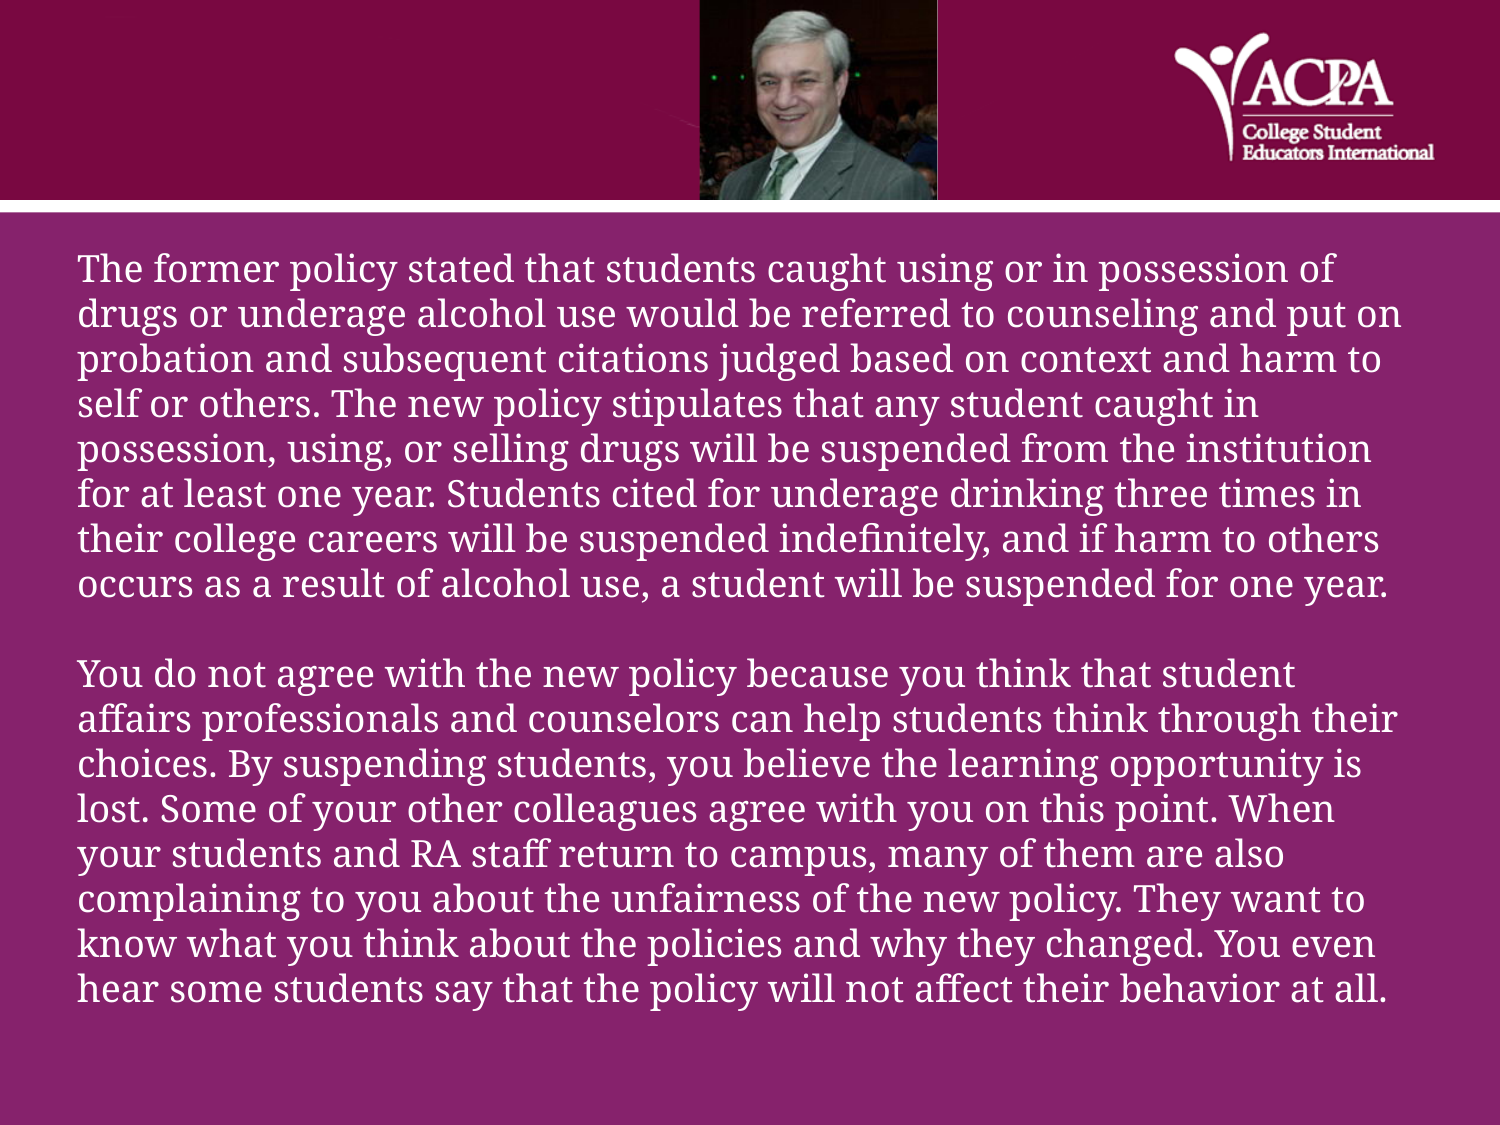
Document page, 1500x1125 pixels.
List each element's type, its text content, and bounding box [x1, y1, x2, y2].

picture [0, 0, 1500, 201]
text_box [0, 210, 1500, 1125]
text_box The former policy stated that students caught using or in possession of drugs or underage alcohol use would be referred to counseling and put on probation and subsequent citations judged based on context and harm to self or others. The new policy stipulates that any student caught in possession, using, or selling drugs will be suspended from the institution for at least one year. Students cited for underage drinking three times in their college careers will be suspended indefinitely, and if harm to others occurs as a result of alcohol use, a student will be suspended for one year. You do not agree with the new policy because you think that student affairs professionals and counselors can help students think through their choices. By suspending students, you believe the learning opportunity is lost. Some of your other colleagues agree with you on this point. When your students and RA staff return to campus, many of them are also complaining to you about the unfairness of the new policy. They want to know what you think about the policies and why they changed. You even hear some students say that the policy will not affect their behavior at all. [62, 237, 1425, 1018]
